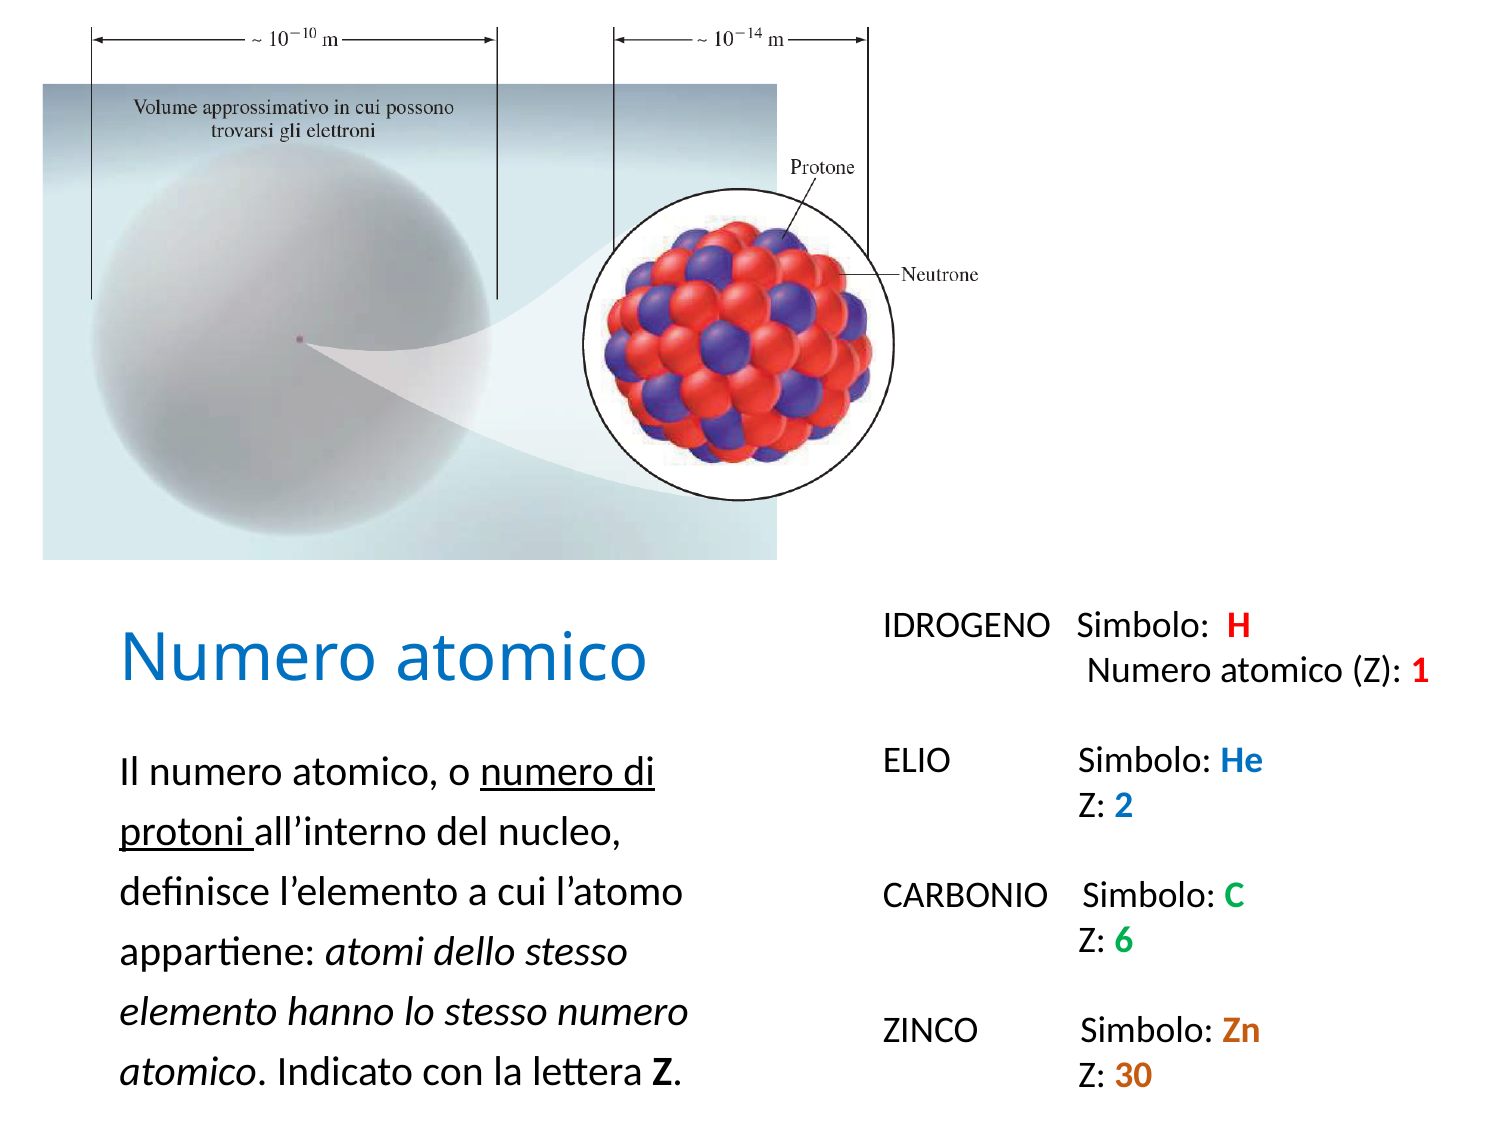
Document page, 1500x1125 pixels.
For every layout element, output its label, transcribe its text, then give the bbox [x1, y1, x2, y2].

picture [42, 17, 1006, 560]
list Il numero atomico, o numero di protoni all’interno del nucleo, definisce l’elemento a cui l’atomo appartiene: atomi dello stesso elemento hanno lo stesso numero atomico. Indicato con la lettera Z. [104, 725, 736, 1125]
text_box IDROGENO Simbolo: H Numero atomico (Z): 1 ELIO Simbolo: He Z: 2 CARBONIO Simbolo: C Z: 6 ZINCO Simbolo: Zn Z: 30 [868, 592, 1445, 1125]
title Numero atomico [104, 592, 868, 726]
